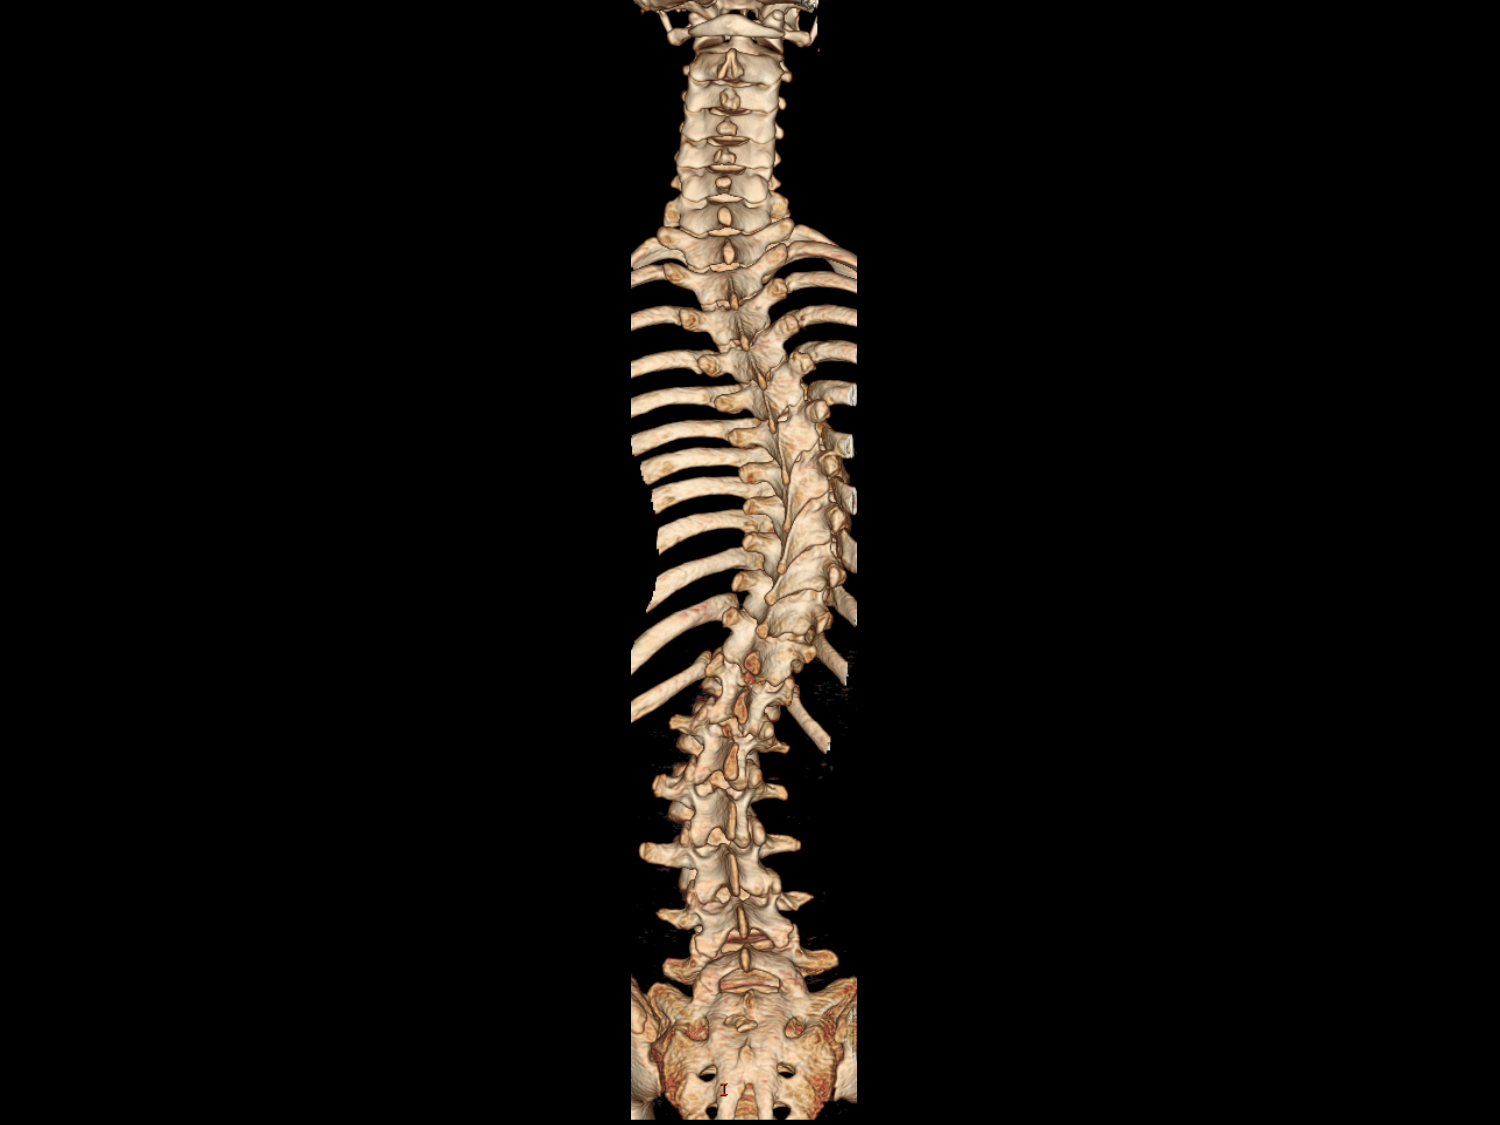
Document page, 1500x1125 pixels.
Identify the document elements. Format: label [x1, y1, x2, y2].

picture [631, 0, 857, 1121]
